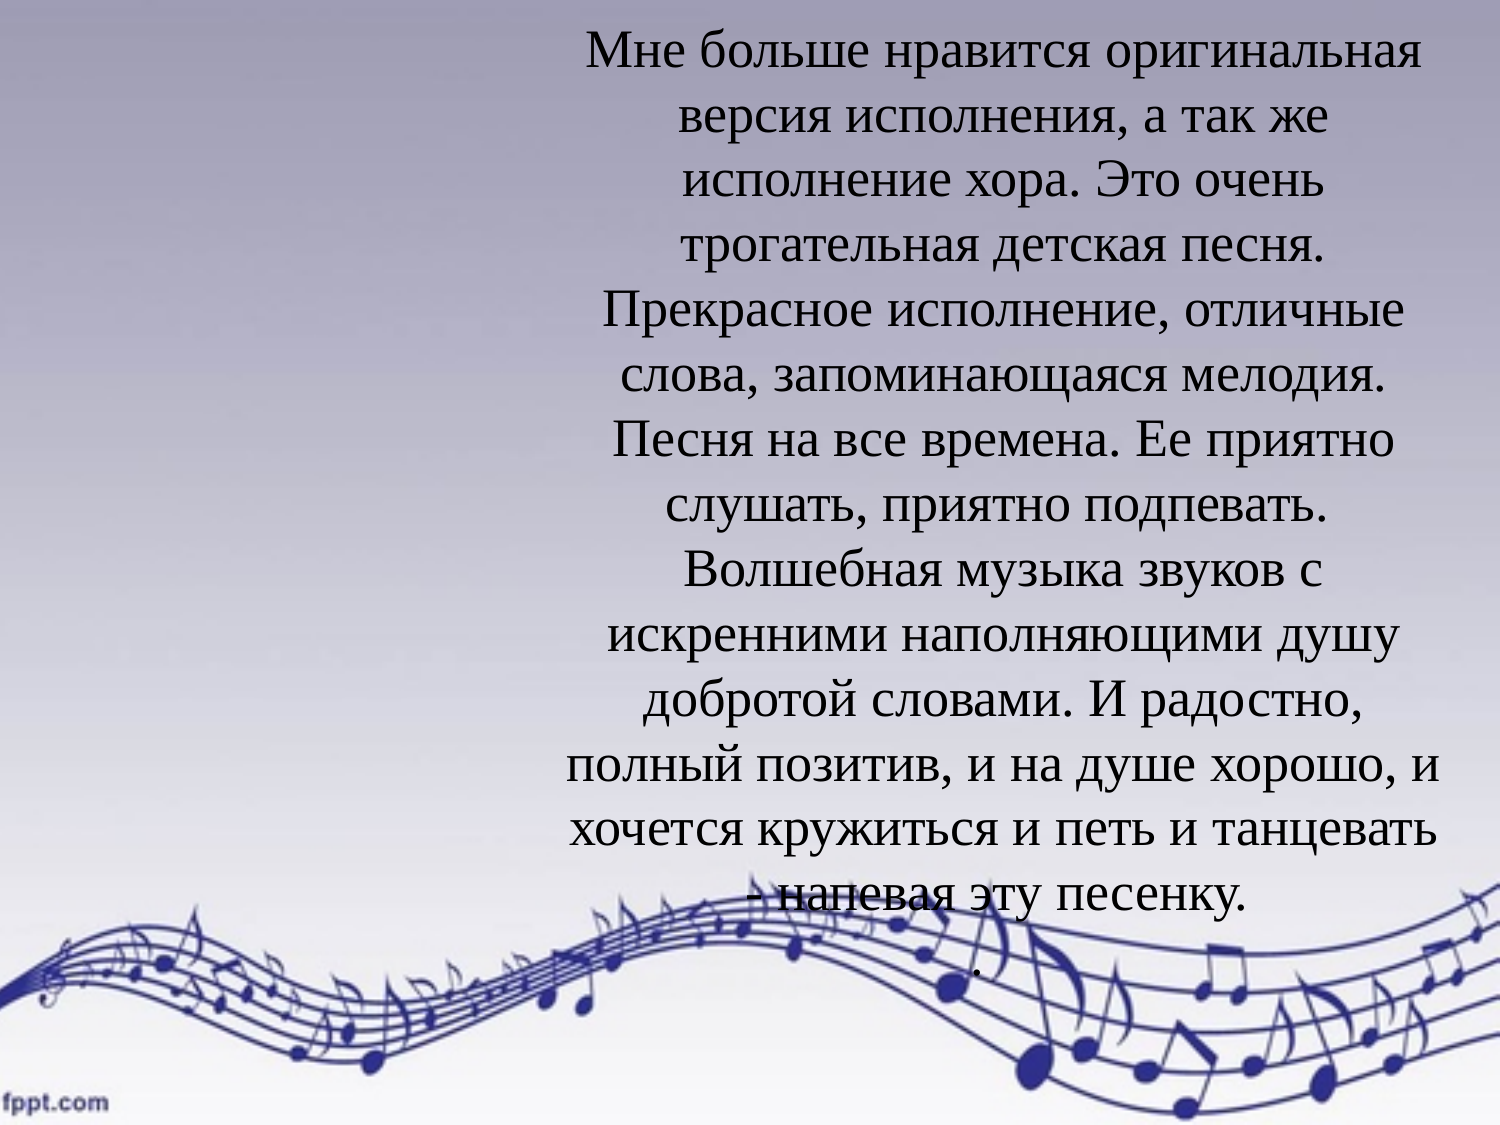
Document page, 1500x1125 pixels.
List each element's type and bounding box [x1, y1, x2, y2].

list [0, 0, 1500, 1125]
